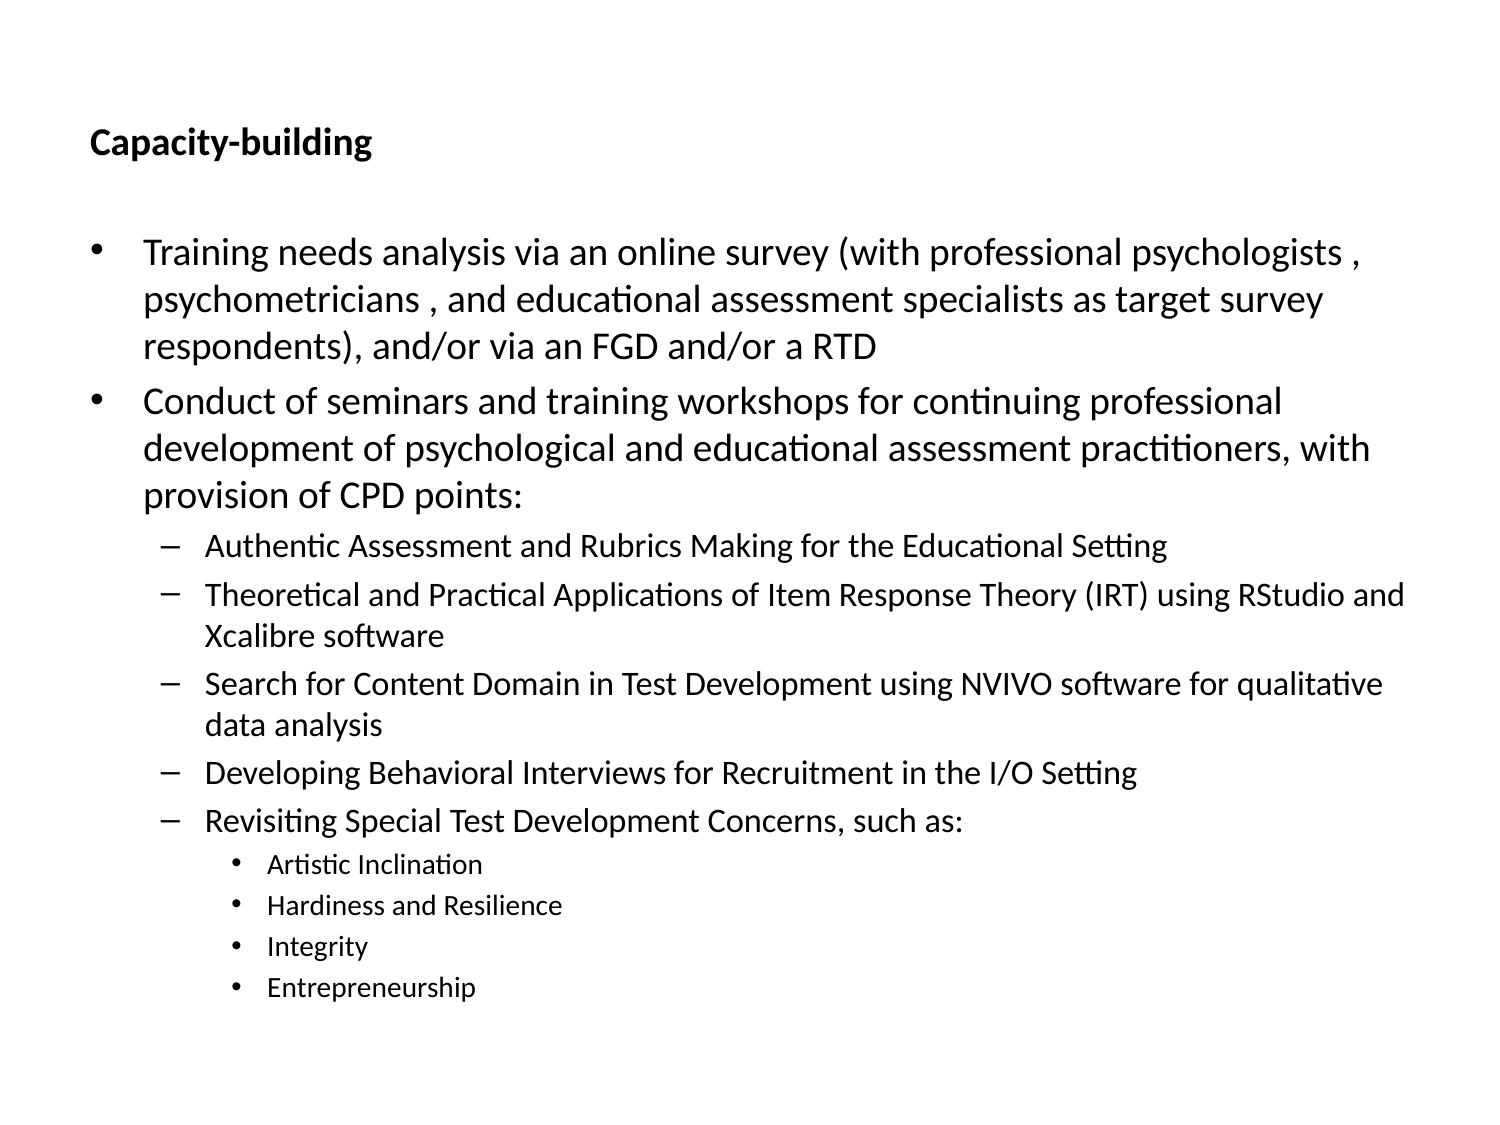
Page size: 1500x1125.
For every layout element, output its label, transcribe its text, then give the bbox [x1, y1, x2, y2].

list Capacity-building Training needs analysis via an online survey (with professional psychologists , psychometricians , and educational assessment specialists as target survey respondents), and/or via an FGD and/or a RTD Conduct of seminars and training workshops for continuing professional development of psychological and educational assessment practitioners, with provision of CPD points: Authentic Assessment and Rubrics Making for the Educational Setting Theoretical and Practical Applications of Item Response Theory (IRT) using RStudio and Xcalibre software Search for Content Domain in Test Development using NVIVO software for qualitative data analysis Developing Behavioral Interviews for Recruitment in the I/O Setting Revisiting Special Test Development Concerns, such as: Artistic Inclination Hardiness and Resilience Integrity Entrepreneurship [75, 108, 1425, 1024]
